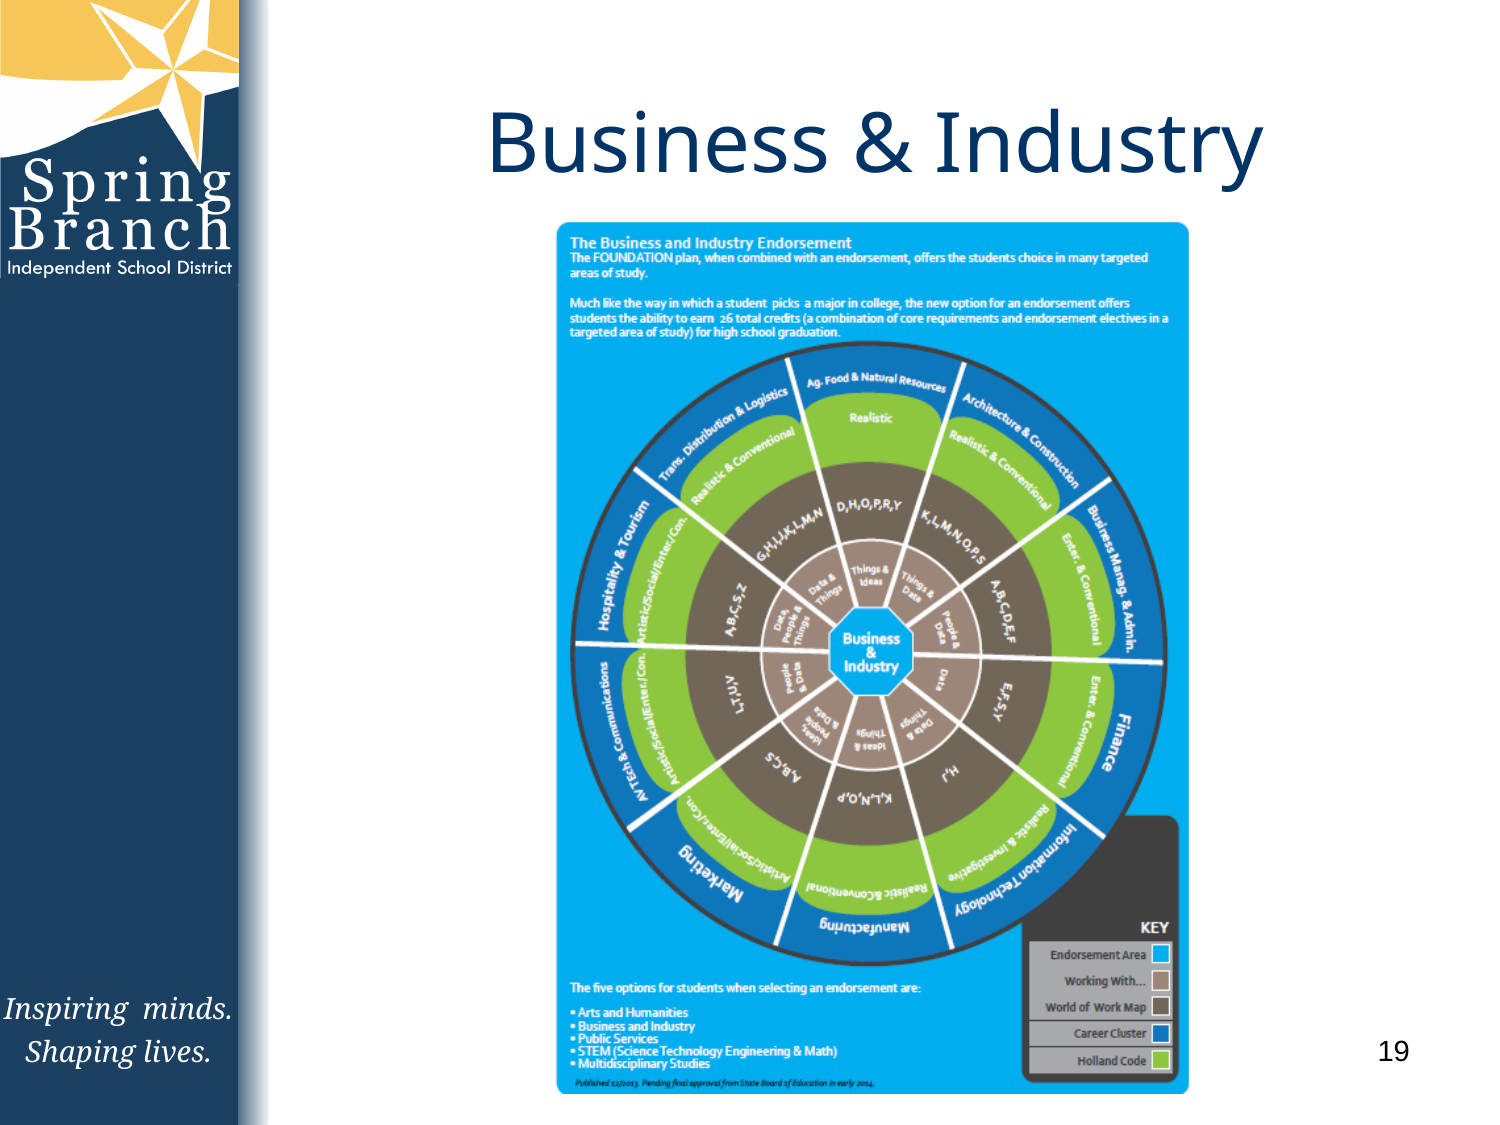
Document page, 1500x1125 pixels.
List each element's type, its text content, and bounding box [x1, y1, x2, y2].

picture [579, 1034, 611, 1043]
picture [647, 327, 657, 336]
picture [915, 253, 945, 262]
picture [848, 299, 858, 307]
picture [652, 1022, 695, 1033]
picture [690, 316, 714, 322]
picture [821, 256, 833, 262]
picture [901, 986, 920, 992]
picture [1069, 256, 1098, 264]
picture [665, 241, 672, 248]
picture [1150, 314, 1159, 322]
picture [990, 298, 1005, 307]
picture [887, 314, 898, 322]
picture [734, 1046, 791, 1058]
picture [759, 238, 797, 248]
picture [1099, 298, 1130, 307]
picture [677, 983, 723, 992]
picture [571, 329, 602, 339]
picture [645, 301, 667, 308]
picture [1100, 314, 1147, 322]
picture [659, 983, 673, 992]
picture [726, 1046, 731, 1055]
picture [804, 316, 813, 325]
picture [669, 299, 679, 307]
picture [675, 238, 691, 248]
picture [800, 241, 818, 248]
picture [554, 221, 1190, 1094]
picture [736, 314, 760, 322]
picture [571, 298, 600, 307]
picture [1025, 314, 1096, 322]
picture [742, 327, 775, 336]
picture [660, 328, 693, 339]
picture [579, 1008, 589, 1017]
picture [927, 314, 999, 325]
picture [927, 301, 949, 307]
picture [594, 983, 613, 992]
picture [601, 238, 661, 248]
picture [861, 298, 899, 310]
picture [640, 314, 673, 325]
picture [614, 1046, 623, 1059]
picture [571, 341, 1179, 1082]
title Business & Industry [250, 44, 1500, 233]
picture [632, 1008, 688, 1017]
picture [671, 1059, 709, 1068]
picture [616, 268, 645, 279]
picture [697, 327, 711, 336]
picture [620, 330, 643, 336]
picture [601, 1046, 610, 1055]
slide_number 19 [1074, 1024, 1426, 1103]
picture [747, 241, 753, 251]
picture [721, 314, 733, 322]
picture [1019, 253, 1053, 262]
picture [969, 253, 1016, 262]
picture [814, 299, 845, 310]
picture [726, 298, 766, 307]
picture [1009, 301, 1021, 307]
picture [604, 298, 621, 307]
picture [592, 1009, 600, 1017]
picture [676, 315, 687, 322]
picture [661, 1046, 666, 1055]
picture [676, 253, 701, 264]
picture [579, 1046, 598, 1055]
picture [952, 298, 987, 310]
picture [573, 253, 590, 262]
picture [1056, 256, 1066, 262]
picture [625, 298, 642, 307]
picture [683, 298, 713, 307]
picture [705, 253, 734, 262]
picture [714, 327, 738, 339]
picture [805, 1046, 837, 1058]
picture [604, 327, 617, 336]
picture [614, 1034, 646, 1043]
picture [1024, 298, 1095, 307]
picture [794, 253, 817, 262]
picture [622, 1047, 651, 1055]
picture [821, 238, 851, 248]
picture [579, 1059, 667, 1070]
picture [759, 983, 807, 995]
picture [816, 314, 884, 322]
picture [667, 1046, 722, 1058]
picture [647, 1037, 658, 1043]
picture [696, 238, 743, 248]
picture [826, 983, 897, 992]
picture [906, 298, 923, 307]
picture [906, 316, 924, 322]
picture [949, 253, 966, 262]
picture [579, 1022, 625, 1030]
picture [620, 314, 637, 322]
picture [604, 1008, 623, 1017]
picture [580, 238, 596, 248]
picture [571, 314, 616, 322]
picture [779, 327, 837, 339]
picture [727, 983, 755, 992]
picture [602, 268, 612, 277]
picture [794, 1046, 801, 1055]
picture [738, 253, 791, 262]
picture [647, 253, 672, 262]
picture [773, 299, 799, 310]
picture [764, 314, 800, 322]
picture [0, 0, 239, 285]
picture [616, 985, 656, 994]
picture [810, 986, 822, 992]
picture [836, 253, 910, 264]
picture [1002, 314, 1022, 322]
picture [594, 253, 644, 262]
picture [571, 271, 599, 277]
picture [1102, 253, 1148, 264]
picture [571, 983, 591, 992]
picture [629, 1022, 648, 1030]
